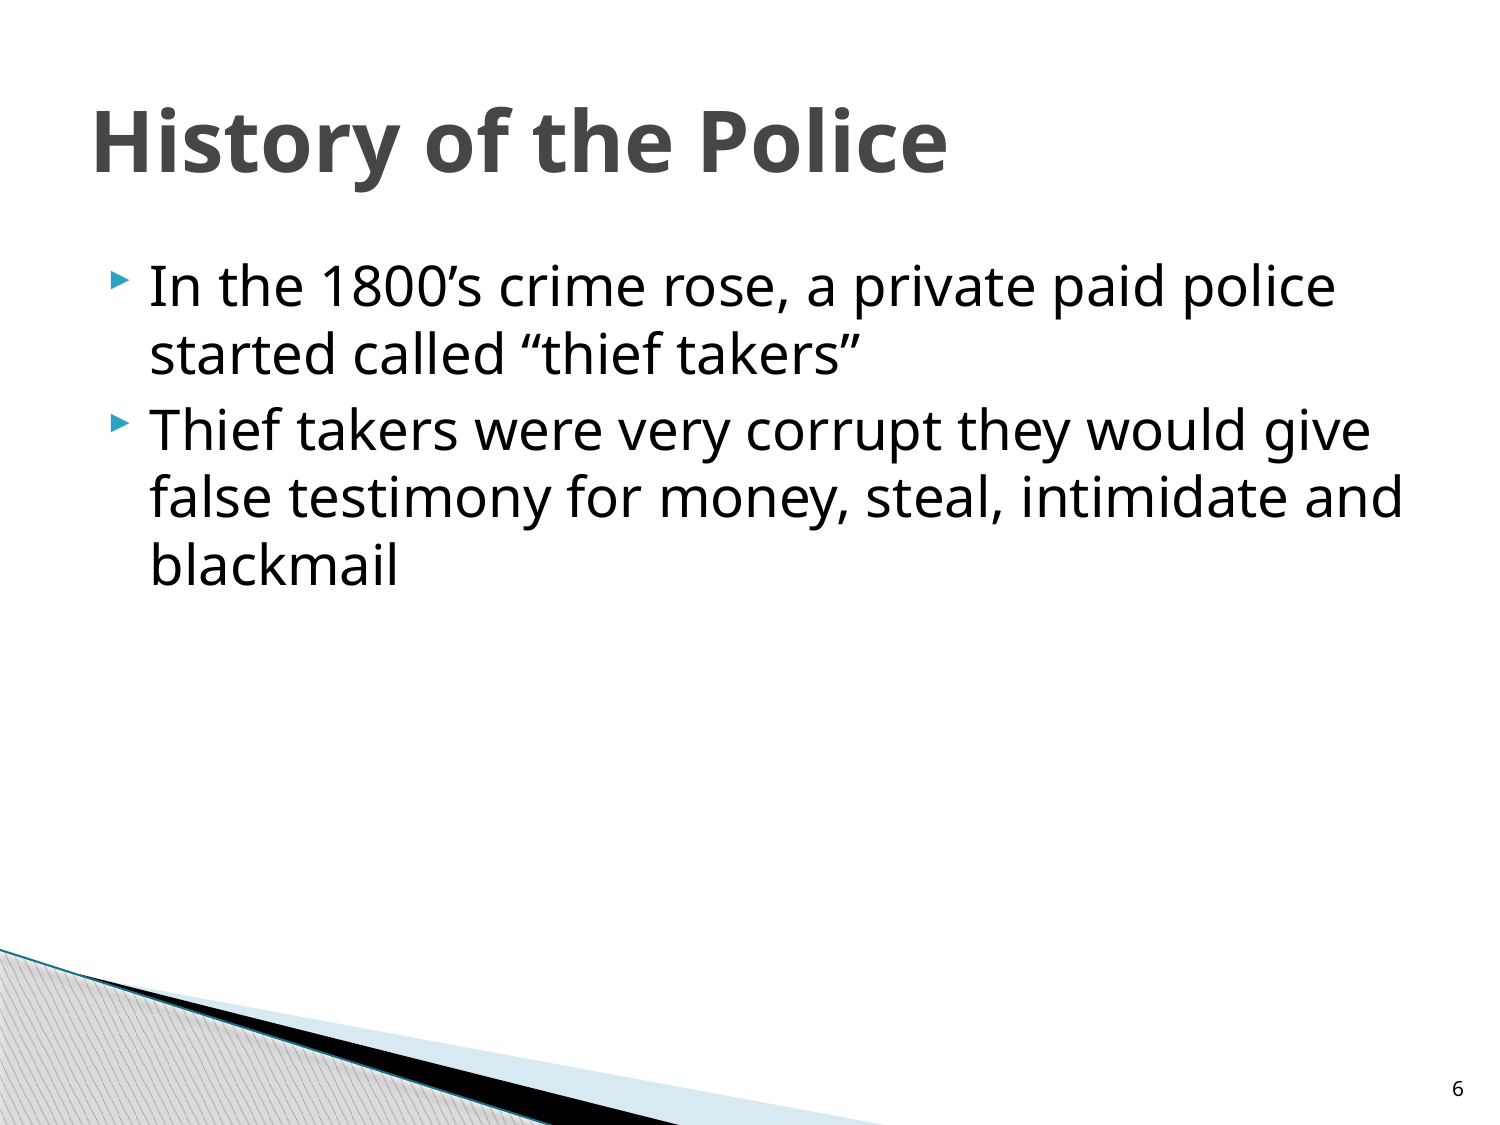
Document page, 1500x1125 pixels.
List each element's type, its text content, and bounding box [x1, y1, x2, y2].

title History of the Police [75, 45, 1425, 233]
slide_number 6 [1418, 1051, 1479, 1112]
list In the 1800’s crime rose, a private paid police started called “thief takers” Thief takers were very corrupt they would give false testimony for money, steal, intimidate and blackmail [75, 243, 1425, 986]
